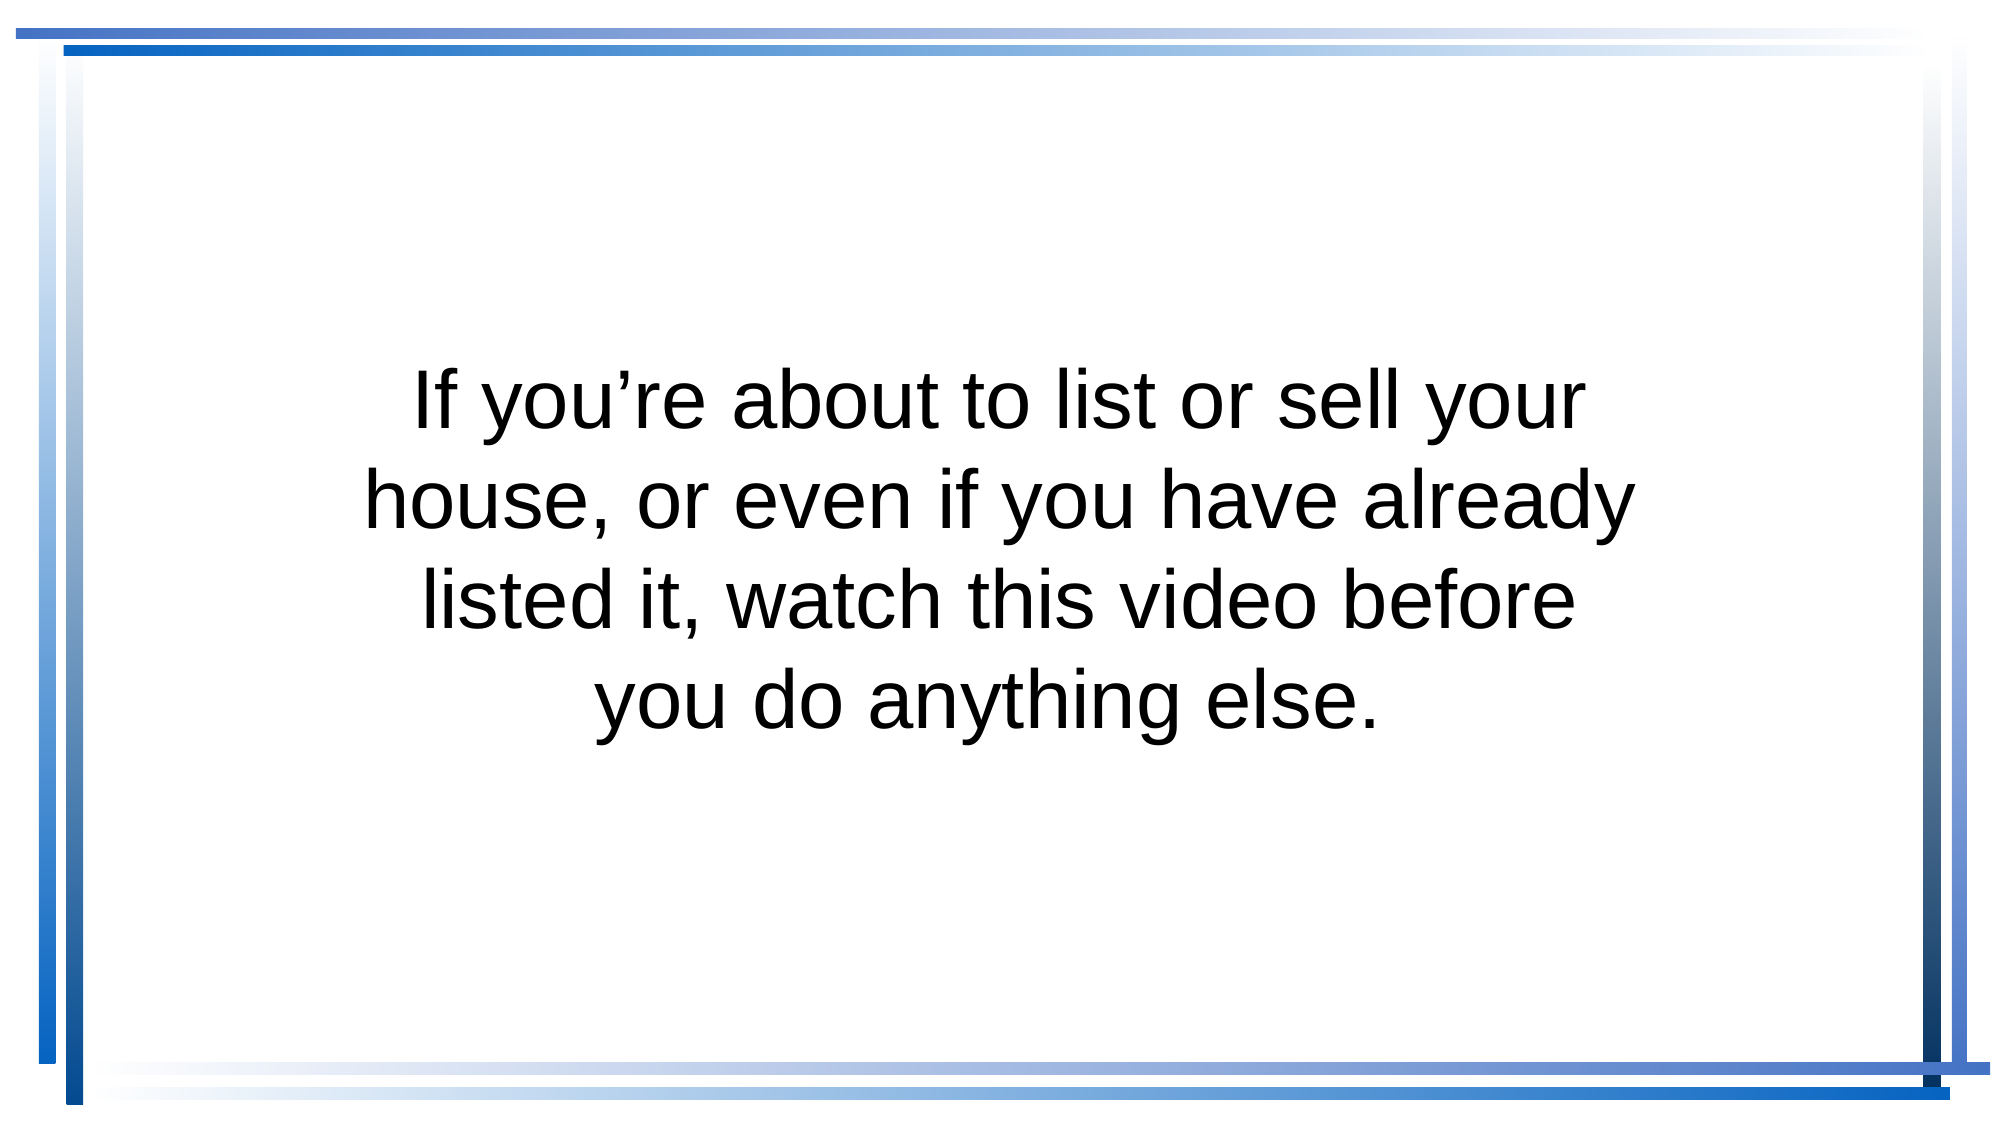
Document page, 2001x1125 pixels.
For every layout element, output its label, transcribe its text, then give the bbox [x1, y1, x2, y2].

title If you’re about to list or sell your house, or even if you have already listed it, watch this video before you do anything else. [343, 337, 1657, 476]
